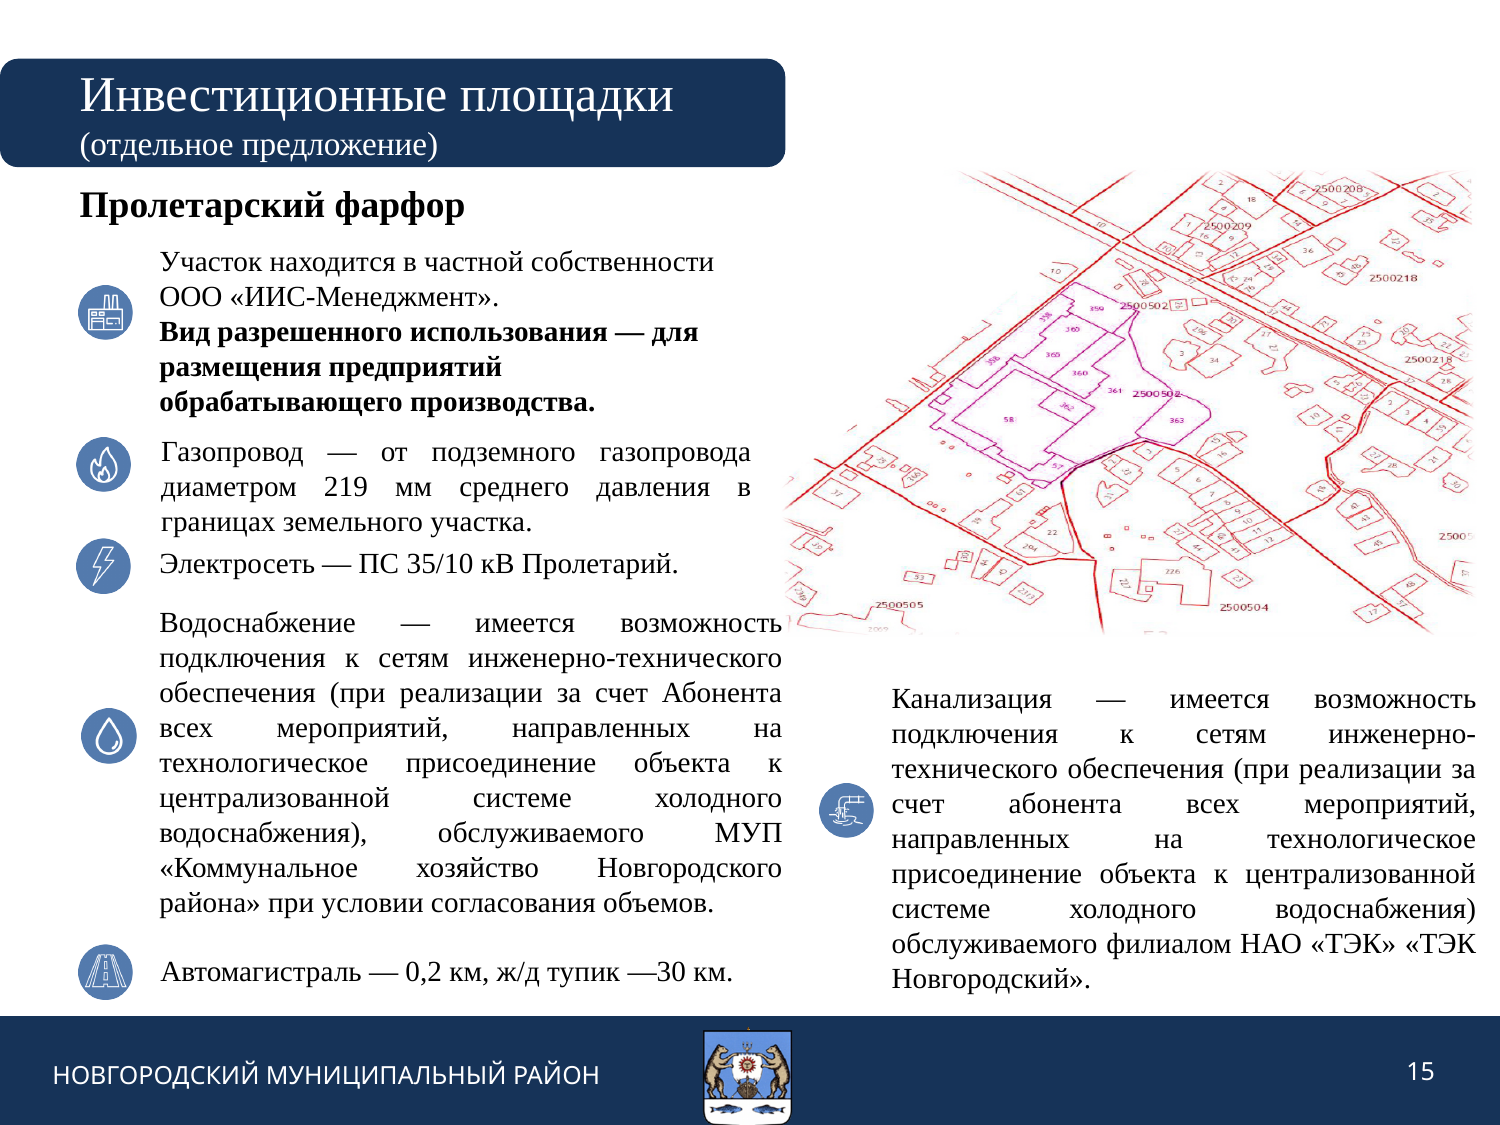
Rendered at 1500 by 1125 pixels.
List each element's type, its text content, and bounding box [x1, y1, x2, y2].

picture [81, 708, 137, 764]
picture [75, 538, 131, 594]
text_box Водоснабжение — имеется возможность подключения к сетям инженерно-технического обеспечения (при реализации за счет Абонента всех мероприятий, направленных на технологическое присоединение объекта к централизованной системе холодного водоснабжения), обслуживаемого МУП «Коммунальное хозяйство Новгородского района» при условии согласования объемов. [157, 602, 785, 925]
text_box Инвестиционные площадки (отдельное предложение) [63, 52, 847, 135]
picture [684, 978, 886, 1125]
text_box [0, 56, 788, 170]
text_box Участок находится в частной собственности ООО «ИИС-Менеджмент». Вид разрешенного использования — для размещения предприятий обрабатывающего производства. [157, 240, 752, 399]
picture [78, 944, 133, 1000]
text_box Пролетарский фарфор [64, 172, 774, 233]
picture [779, 166, 1477, 638]
text_box Автомагистраль — 0,2 км, ж/д тупик —30 км. [158, 950, 787, 990]
picture [78, 285, 133, 341]
text_box Газопровод — от подземного газопровода диаметром 219 мм среднего давления в границах земельного участка. [159, 430, 754, 500]
picture [818, 783, 874, 839]
text_box Канализация — имеется возможность подключения к сетям инженерно-технического обеспечения (при реализации за счет абонента всех мероприятий, направленных на технологическое присоединение объекта к централизованной системе холодного водоснабжения) обслуживаемого филиалом НАО «ТЭК» «ТЭК Новгородский». [890, 678, 1479, 990]
text_box Электросеть — ПС 35/10 кВ Пролетарий. [157, 543, 752, 602]
picture [76, 436, 132, 492]
